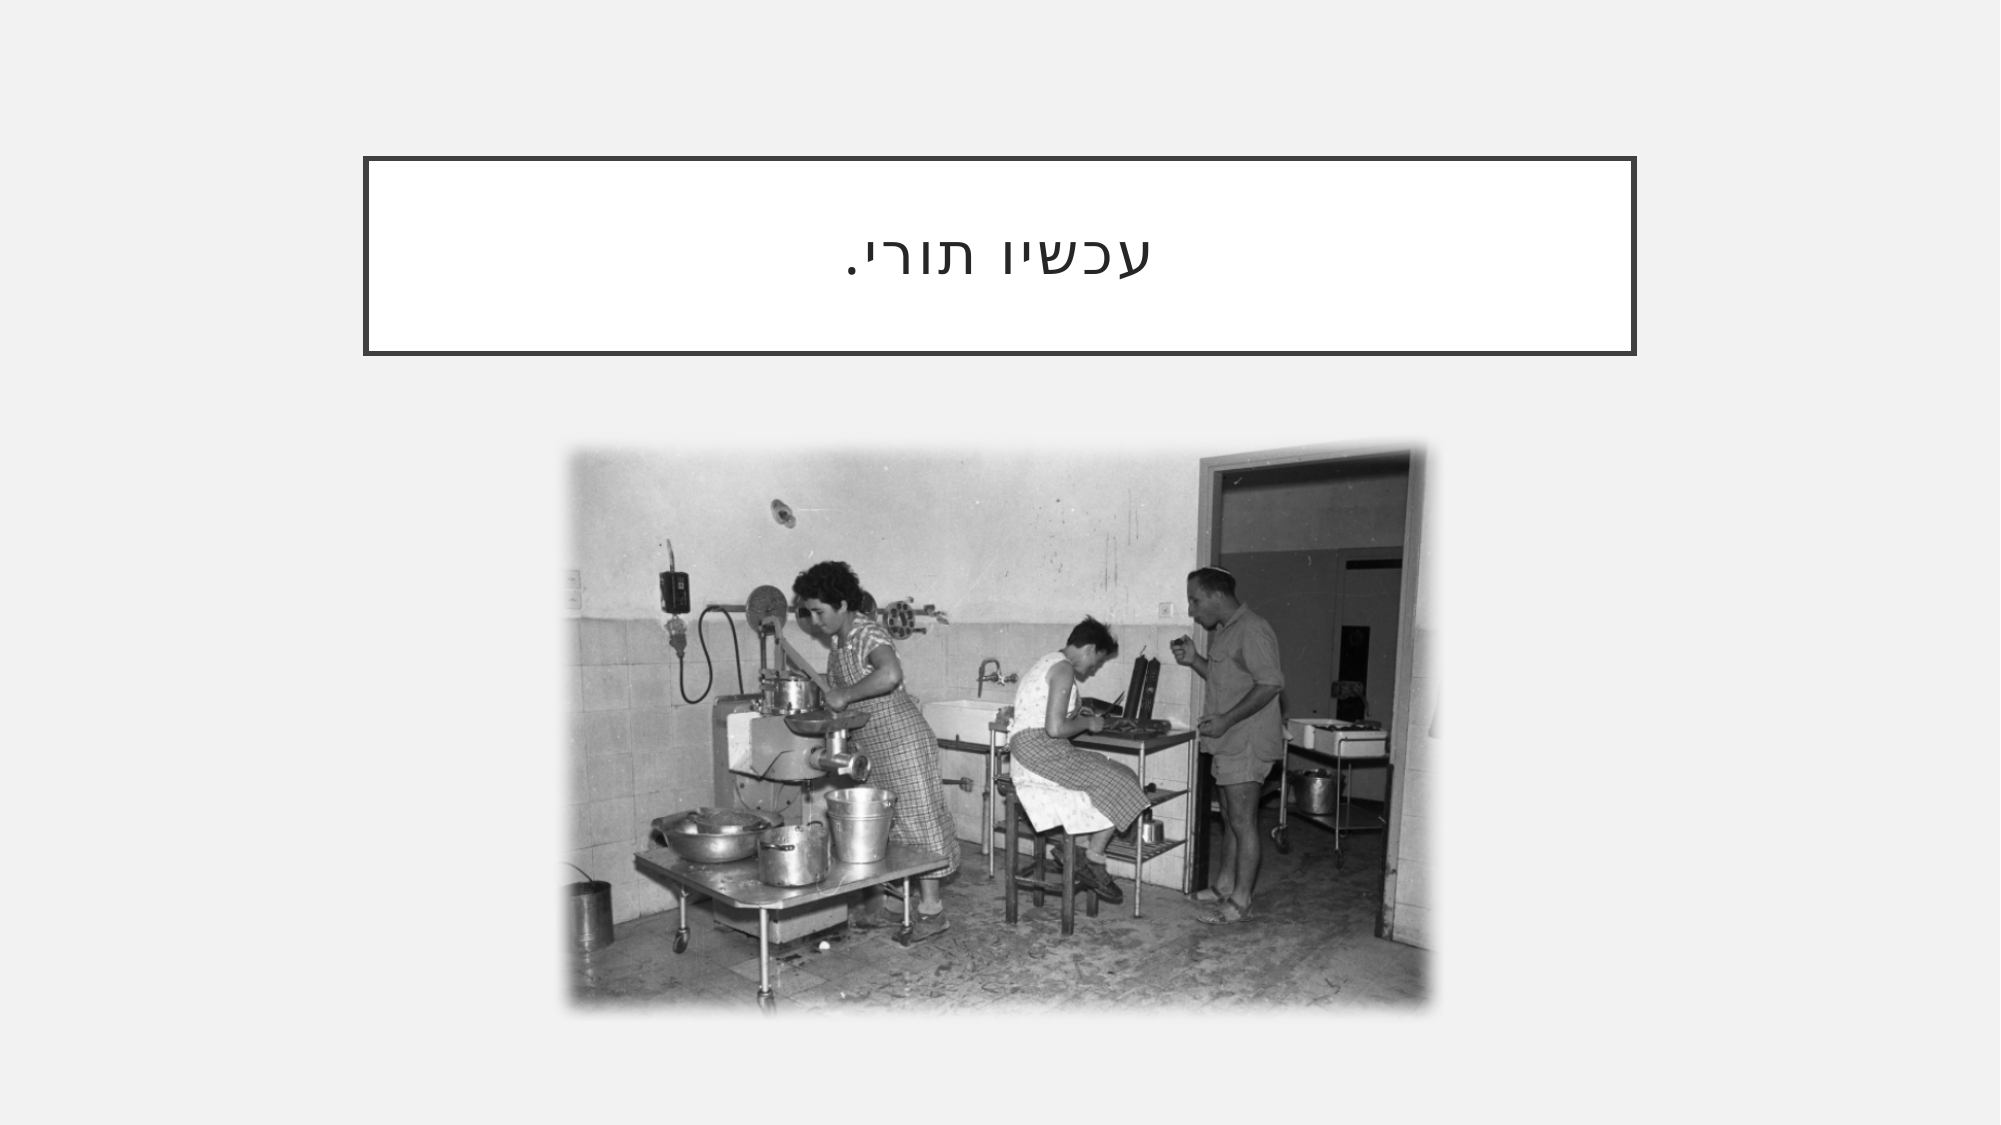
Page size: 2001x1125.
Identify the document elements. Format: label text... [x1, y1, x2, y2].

title עכשיו תורי. [363, 156, 1637, 356]
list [553, 432, 1447, 1024]
